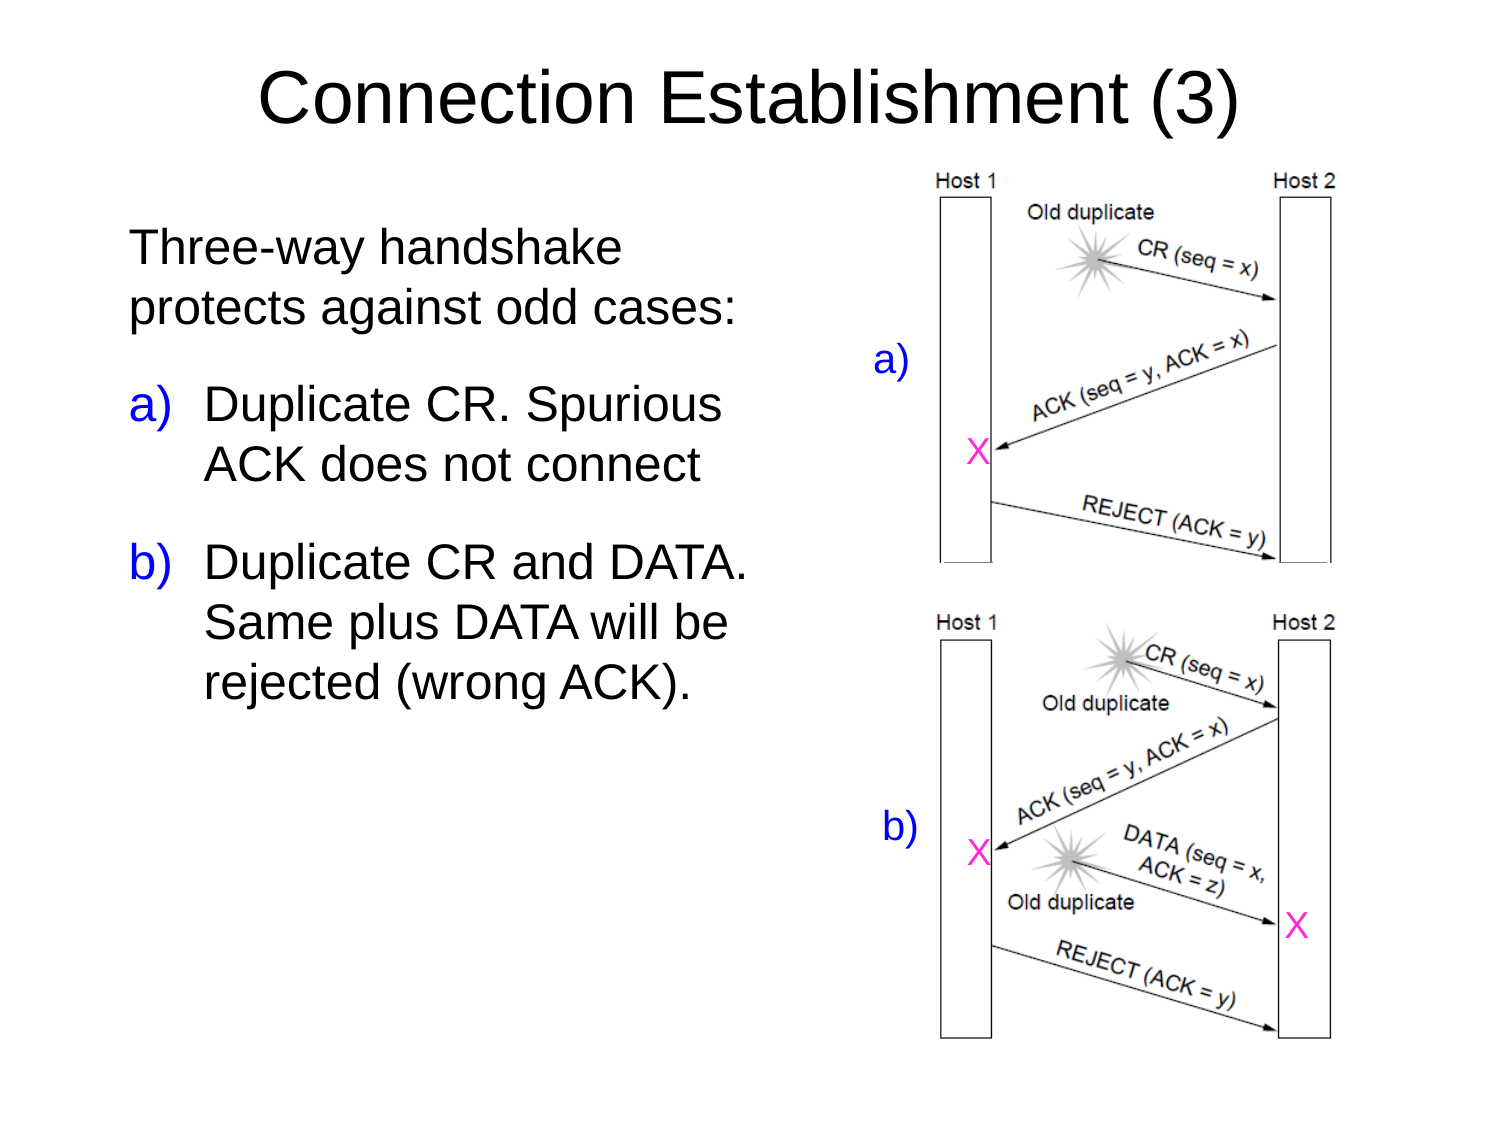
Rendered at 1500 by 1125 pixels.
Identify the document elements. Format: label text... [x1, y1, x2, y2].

picture [921, 601, 1349, 1052]
text_box b) [867, 791, 916, 856]
picture [917, 151, 1352, 563]
title Connection Establishment (3) [0, 0, 1500, 188]
text_box a) [858, 324, 912, 389]
list Three-way handshake protects against odd cases: Duplicate CR. Spurious ACK does not connect Duplicate CR and DATA. Same plus DATA will be rejected (wrong ACK). [113, 206, 789, 1006]
